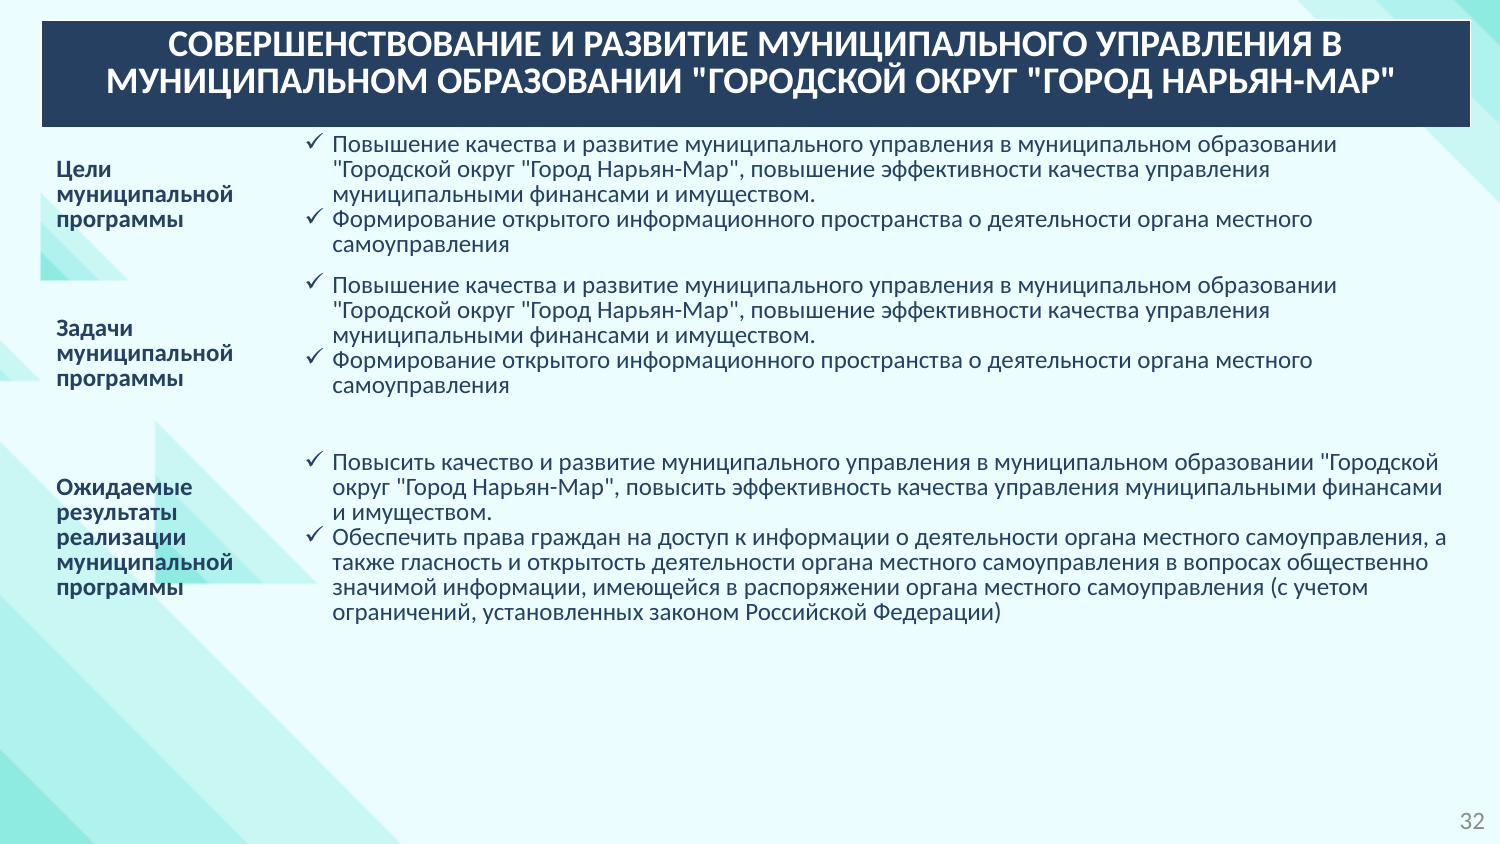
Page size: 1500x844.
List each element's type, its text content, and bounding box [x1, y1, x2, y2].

table_cell Повысить качество и развитие муниципального управления в муниципальном образовании "Городской округ "Город Нарьян-Мар", повысить эффективность качества управления муниципальными финансами и имуществом. Обеспечить права граждан на доступ к информации о деятельности органа местного самоуправления, а также гласность и открытость деятельности органа местного самоуправления в вопросах общественно значимой информации, имеющейся в распоряжении органа местного самоуправления (с учетом ограничений, установленных законом Российской Федерации) [289, 444, 1471, 634]
slide_number 32 [1149, 797, 1500, 843]
table_cell Задачи муниципальной программы [41, 267, 289, 444]
table_cell Цели муниципальной программы [41, 127, 289, 267]
table_cell Ожидаемые результаты реализации муниципальной программы [41, 444, 289, 634]
table_header Совершенствование и развитие муниципального управления в муниципальном образовании "Городской округ "Город Нарьян-Мар" [42, 21, 1470, 127]
table_cell Повышение качества и развитие муниципального управления в муниципальном образовании "Городской округ "Город Нарьян-Мар", повышение эффективности качества управления муниципальными финансами и имуществом. Формирование открытого информационного пространства о деятельности органа местного самоуправления [289, 127, 1471, 267]
picture [0, 0, 1500, 844]
table_cell Повышение качества и развитие муниципального управления в муниципальном образовании "Городской округ "Город Нарьян-Мар", повышение эффективности качества управления муниципальными финансами и имуществом. Формирование открытого информационного пространства о деятельности органа местного самоуправления [289, 267, 1471, 444]
